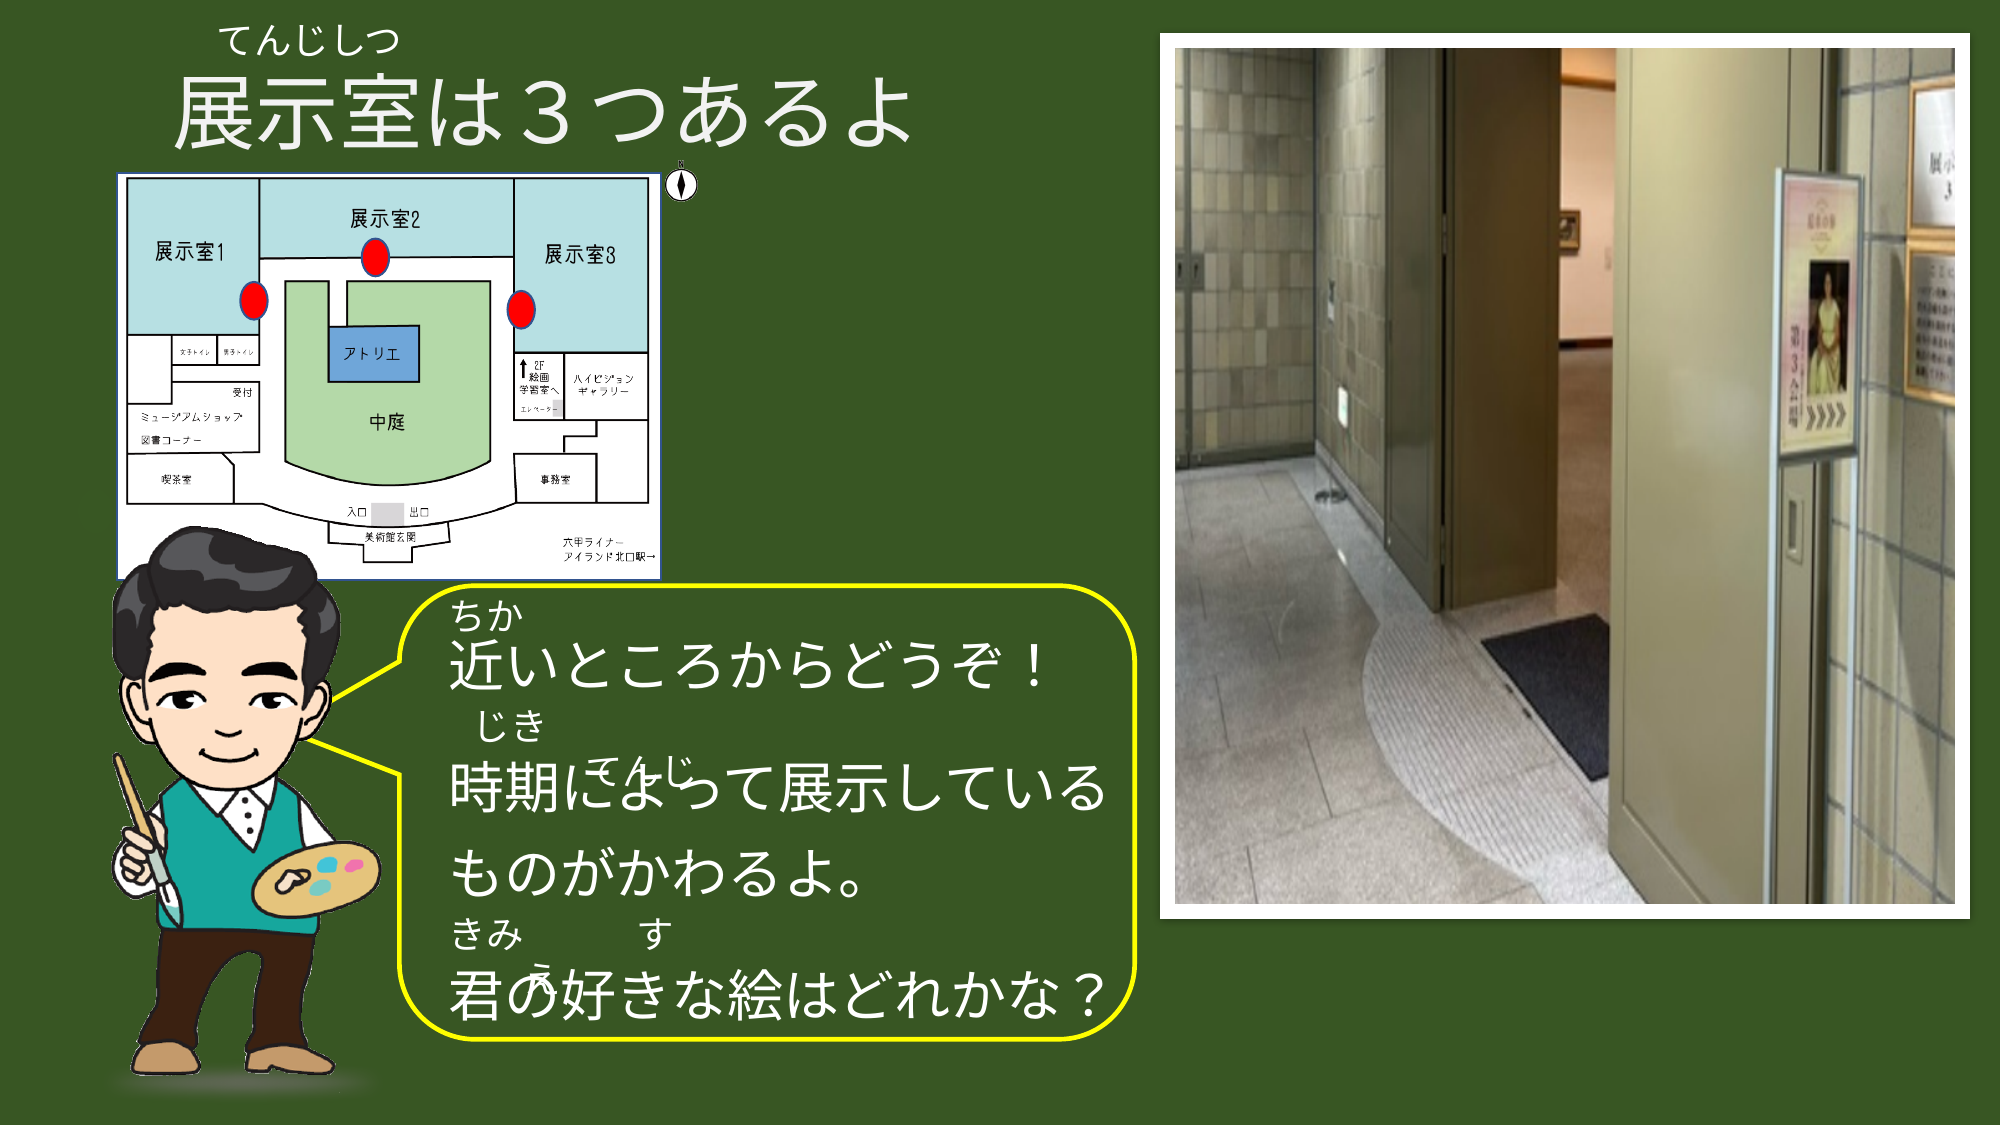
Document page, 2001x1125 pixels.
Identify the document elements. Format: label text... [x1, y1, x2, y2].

text_box てんじしつ [201, 9, 477, 70]
text_box [706, 584, 1126, 623]
text_box 近いところからどうぞ！ 時期によって展示している ものがかわるよ。 君の好きな絵はどれかな？ [459, 623, 1140, 1041]
text_box じき てんじ [459, 695, 892, 846]
text_box ちか [459, 585, 771, 691]
picture [1136, 48, 1994, 904]
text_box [26, 489, 459, 1105]
text_box きみ す え [459, 903, 869, 1054]
title 展示室は３つあるよ [157, 10, 1883, 224]
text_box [91, 151, 706, 586]
